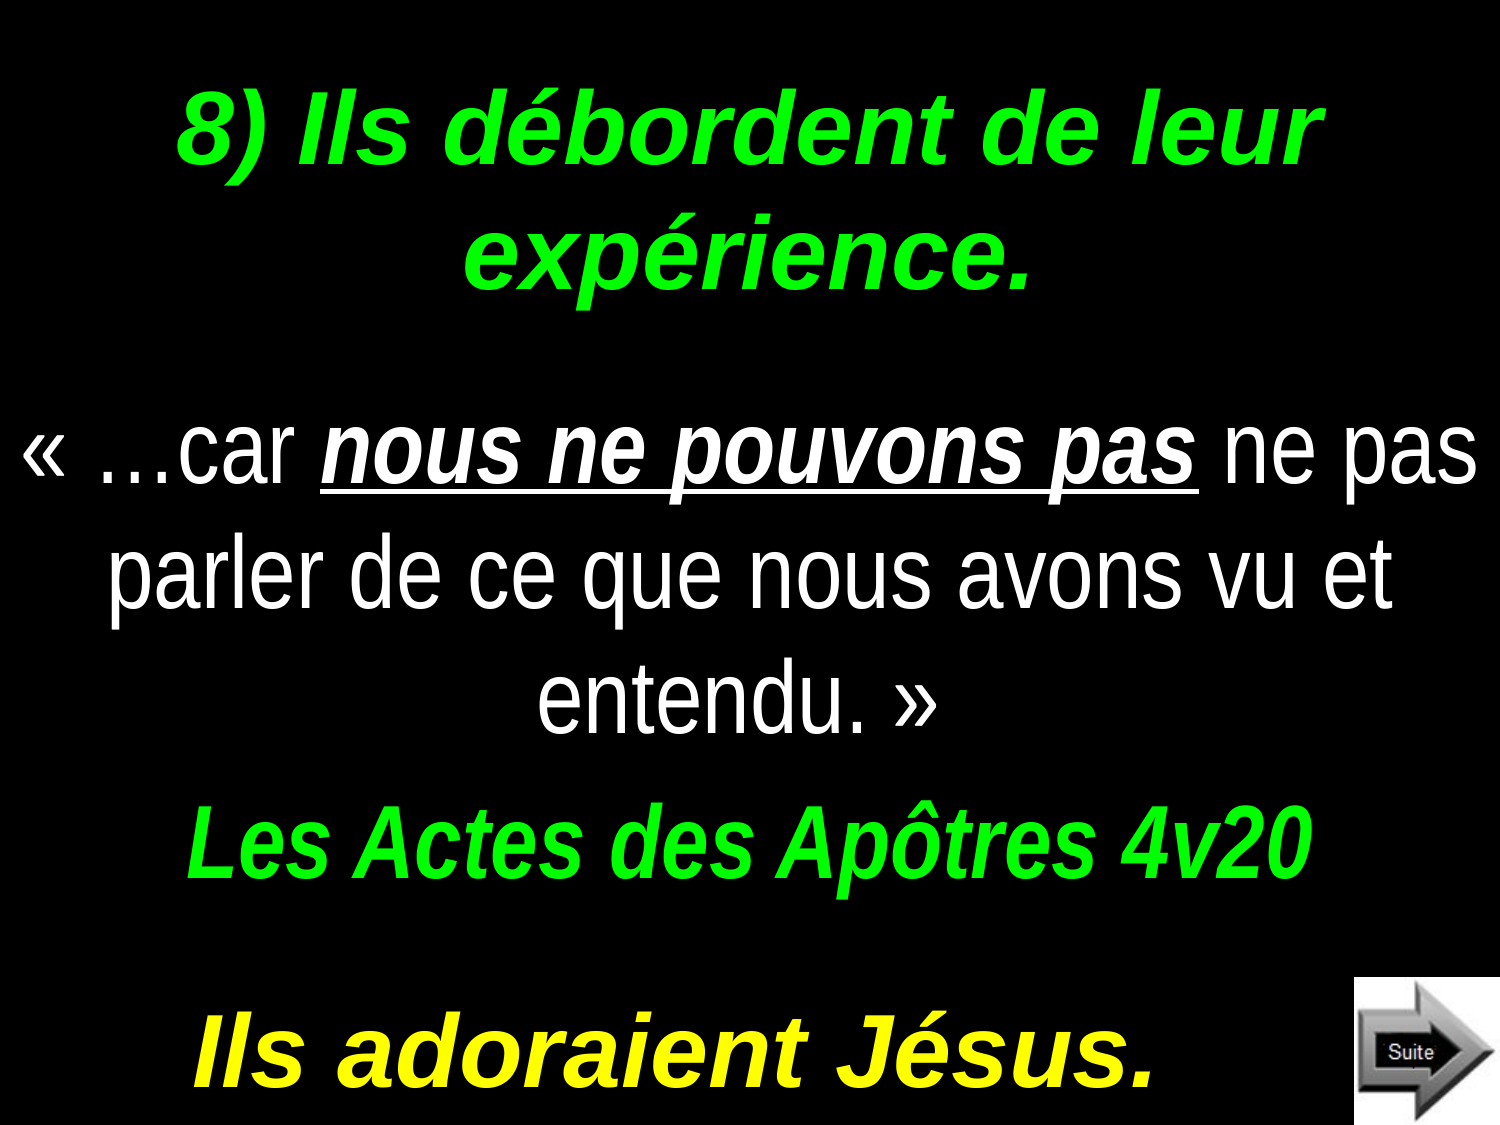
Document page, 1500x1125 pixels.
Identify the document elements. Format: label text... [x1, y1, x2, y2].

list « …car nous ne pouvons pas ne pas parler de ce que nous avons vu et entendu. » Les Actes des Apôtres 4v20 [0, 302, 1500, 976]
list Ils adoraient Jésus. [1, 975, 1353, 1125]
title 8) Ils débordent de leur expérience. [0, 52, 1500, 302]
picture [1354, 977, 1500, 1125]
